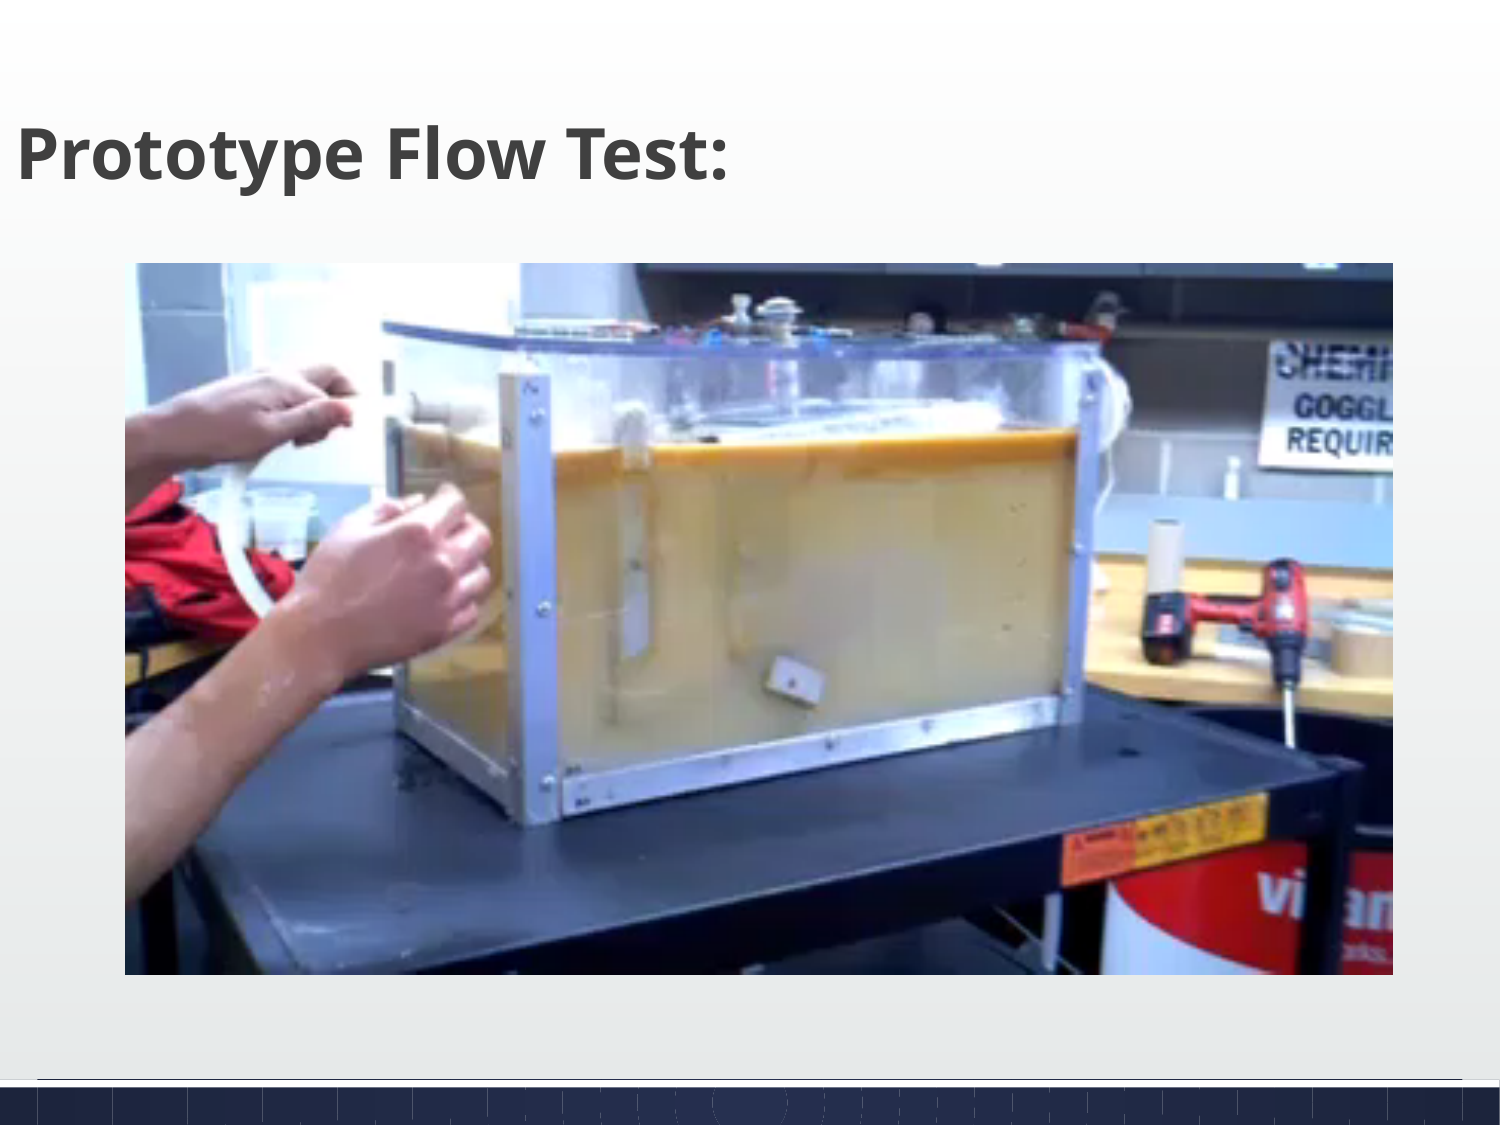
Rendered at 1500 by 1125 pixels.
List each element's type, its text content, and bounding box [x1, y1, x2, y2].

title Prototype Flow Test: [0, 0, 1170, 203]
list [124, 262, 1393, 976]
